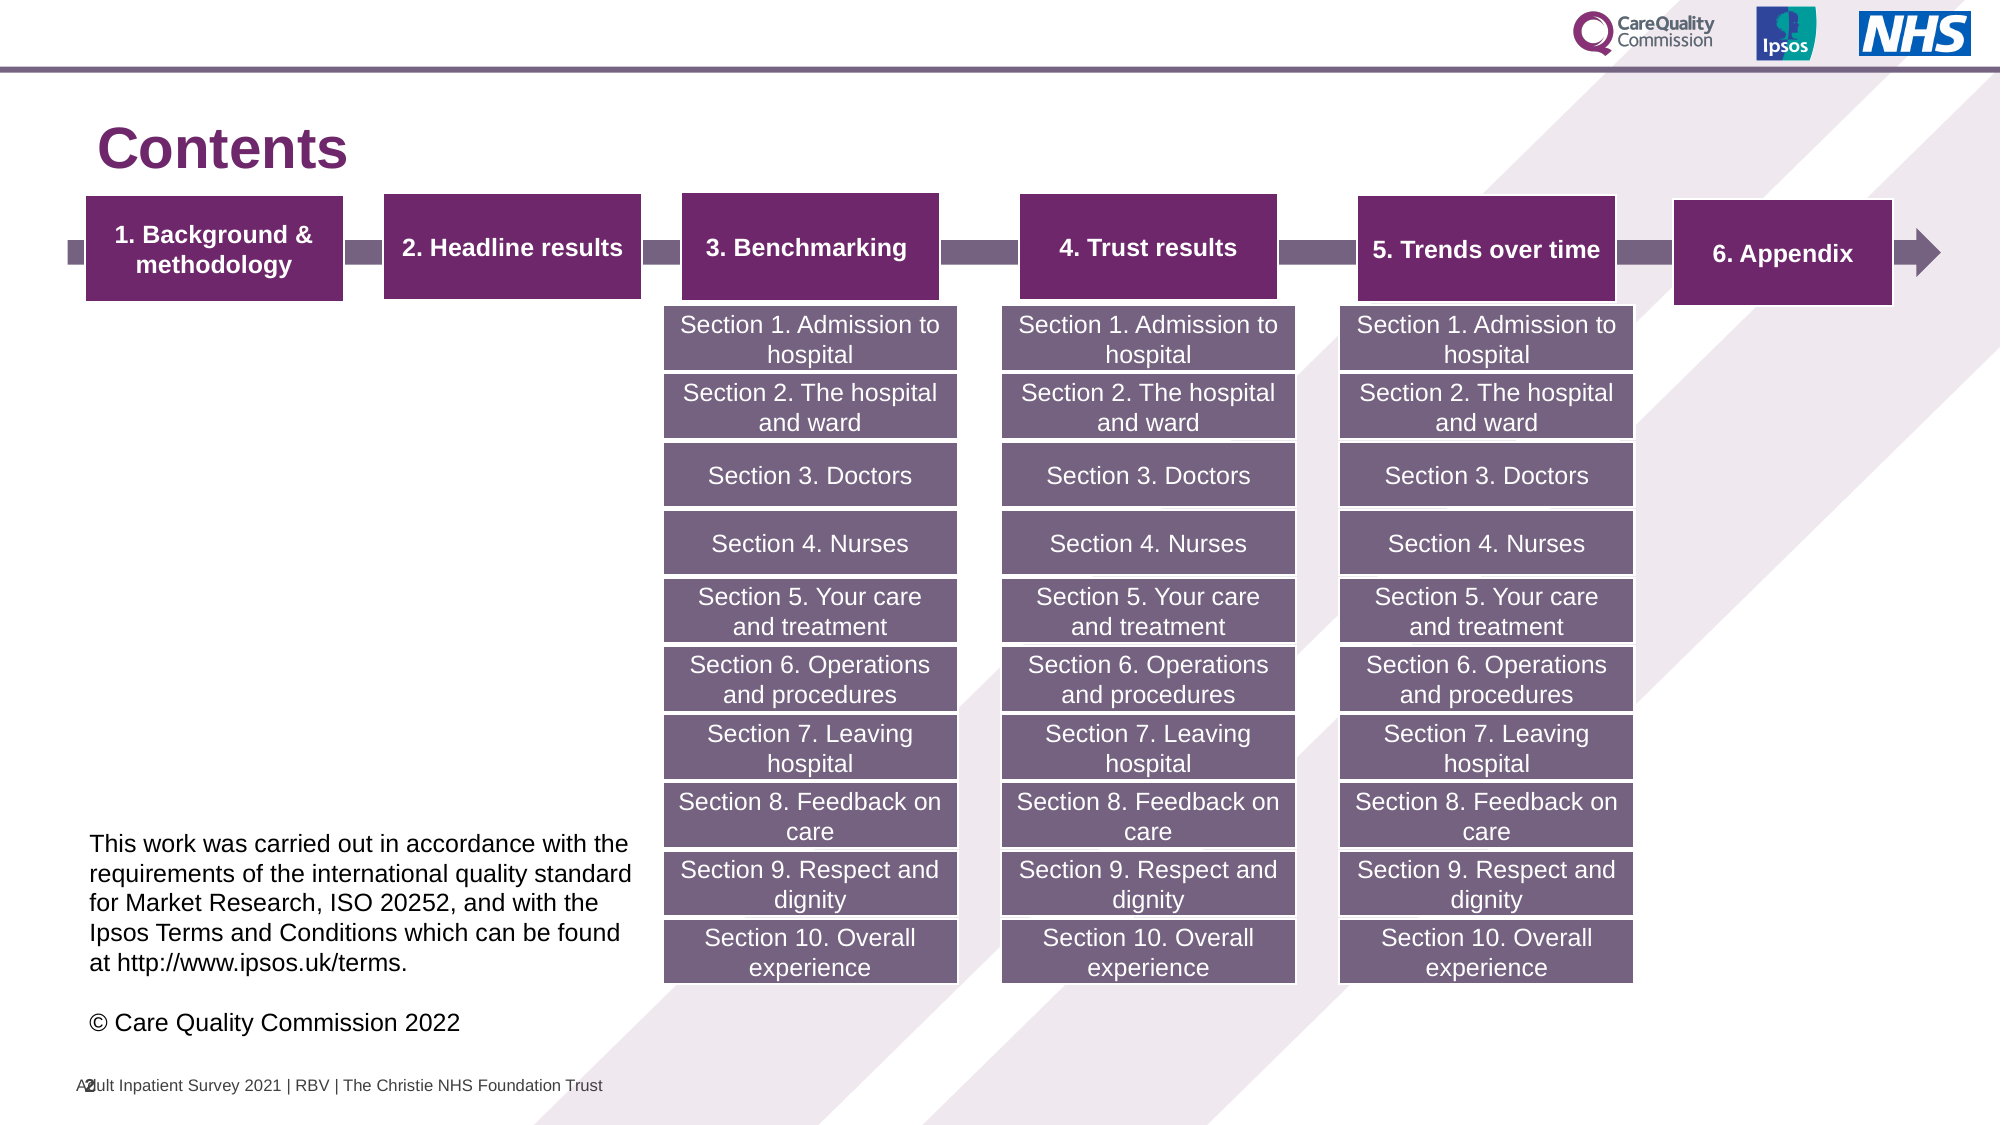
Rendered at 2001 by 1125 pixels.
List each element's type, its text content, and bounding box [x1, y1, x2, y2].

text_box Section 5. Your care and treatment [1338, 577, 1636, 644]
text_box Section 7. Leaving hospital [662, 713, 959, 781]
text_box [941, 239, 1018, 266]
text_box [345, 239, 382, 266]
text_box Section 1. Admission to hospital [662, 304, 959, 372]
text_box Section 10. Overall experience [662, 918, 959, 985]
text_box Section 3. Doctors [1338, 441, 1636, 508]
text_box 6. Appendix [1672, 198, 1894, 307]
picture [1756, 6, 1817, 61]
text_box Section 7. Leaving hospital [1000, 713, 1297, 781]
text_box Section 10. Overall experience [1338, 918, 1636, 985]
picture [1573, 11, 1715, 56]
text_box [1894, 225, 1943, 280]
text_box Section 5. Your care and treatment [662, 577, 959, 644]
text_box Section 6. Operations and procedures [1338, 645, 1636, 713]
text_box This work was carried out in accordance with the requirements of the international quality standard for Market Research, ISO 20252, and with the Ipsos Terms and Conditions which can be found at http://www.ipsos.uk/terms. © Care Quality Commission 2022 [74, 819, 649, 1044]
text_box Section 8. Feedback on care [662, 781, 959, 849]
text_box 4. Trust results [1018, 192, 1279, 301]
text_box Section 8. Feedback on care [1000, 781, 1297, 849]
text_box [1617, 239, 1672, 266]
text_box Section 4. Nurses [1000, 509, 1297, 576]
text_box Section 8. Feedback on care [1338, 781, 1636, 849]
text_box Section 4. Nurses [1338, 509, 1636, 576]
text_box 2. Headline results [382, 192, 643, 301]
text_box Section 9. Respect and dignity [1000, 850, 1297, 917]
picture [1859, 11, 1971, 56]
text_box Section 9. Respect and dignity [1338, 850, 1636, 917]
text_box [66, 239, 84, 266]
text_box 2 [84, 1066, 122, 1125]
text_box Section 2. The hospital and ward [1338, 372, 1636, 440]
text_box Section 6. Operations and procedures [662, 645, 959, 713]
title Contents [82, 110, 1451, 190]
text_box Section 3. Doctors [1000, 441, 1297, 508]
text_box [643, 239, 680, 266]
text_box Section 5. Your care and treatment [1000, 577, 1297, 644]
text_box [1279, 239, 1356, 266]
text_box 1. Background & methodology [84, 194, 345, 303]
text_box Section 10. Overall experience [1000, 918, 1297, 985]
text_box Section 1. Admission to hospital [1000, 304, 1297, 372]
text_box Section 6. Operations and procedures [1000, 645, 1297, 713]
text_box Section 2. The hospital and ward [662, 372, 959, 440]
text_box Section 4. Nurses [662, 509, 959, 576]
text_box Section 1. Admission to hospital [1338, 304, 1636, 372]
text_box Section 3. Doctors [662, 441, 959, 508]
text_box Section 2. The hospital and ward [1000, 372, 1297, 440]
text_box 3. Benchmarking [680, 191, 941, 302]
text_box Section 7. Leaving hospital [1338, 713, 1636, 781]
text_box 5. Trends over time [1356, 194, 1617, 303]
text_box Section 9. Respect and dignity [662, 850, 959, 917]
